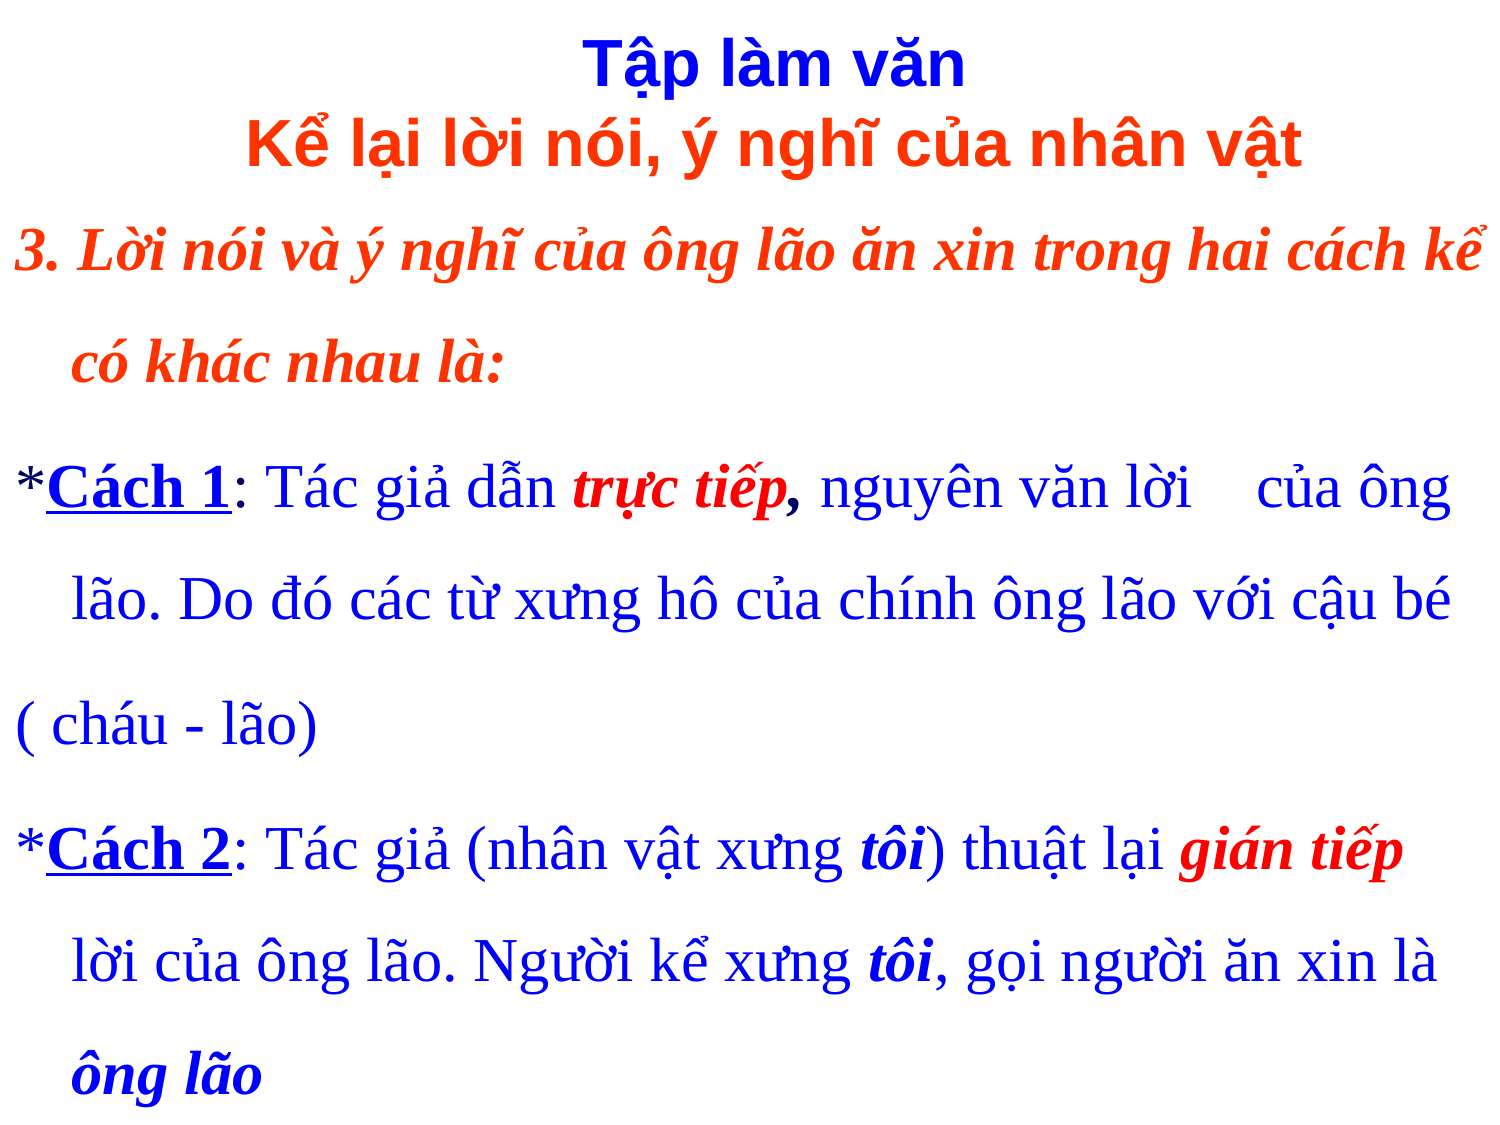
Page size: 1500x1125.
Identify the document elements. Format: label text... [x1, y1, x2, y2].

list 3. Lời nói và ý nghĩ của ông lão ăn xin trong hai cách kể có khác nhau là: *Cách 1: Tác giả dẫn trực tiếp, nguyên văn lời của ông lão. Do đó các từ xưng hô của chính ông lão với cậu bé ( cháu - lão) *Cách 2: Tác giả (nhân vật xưng tôi) thuật lại gián tiếp lời của ông lão. Người kể xưng tôi, gọi người ăn xin là ông lão [0, 162, 1500, 1125]
text_box Tập làm văn Kể lại lời nói, ý nghĩ của nhân vật [150, 24, 1400, 175]
